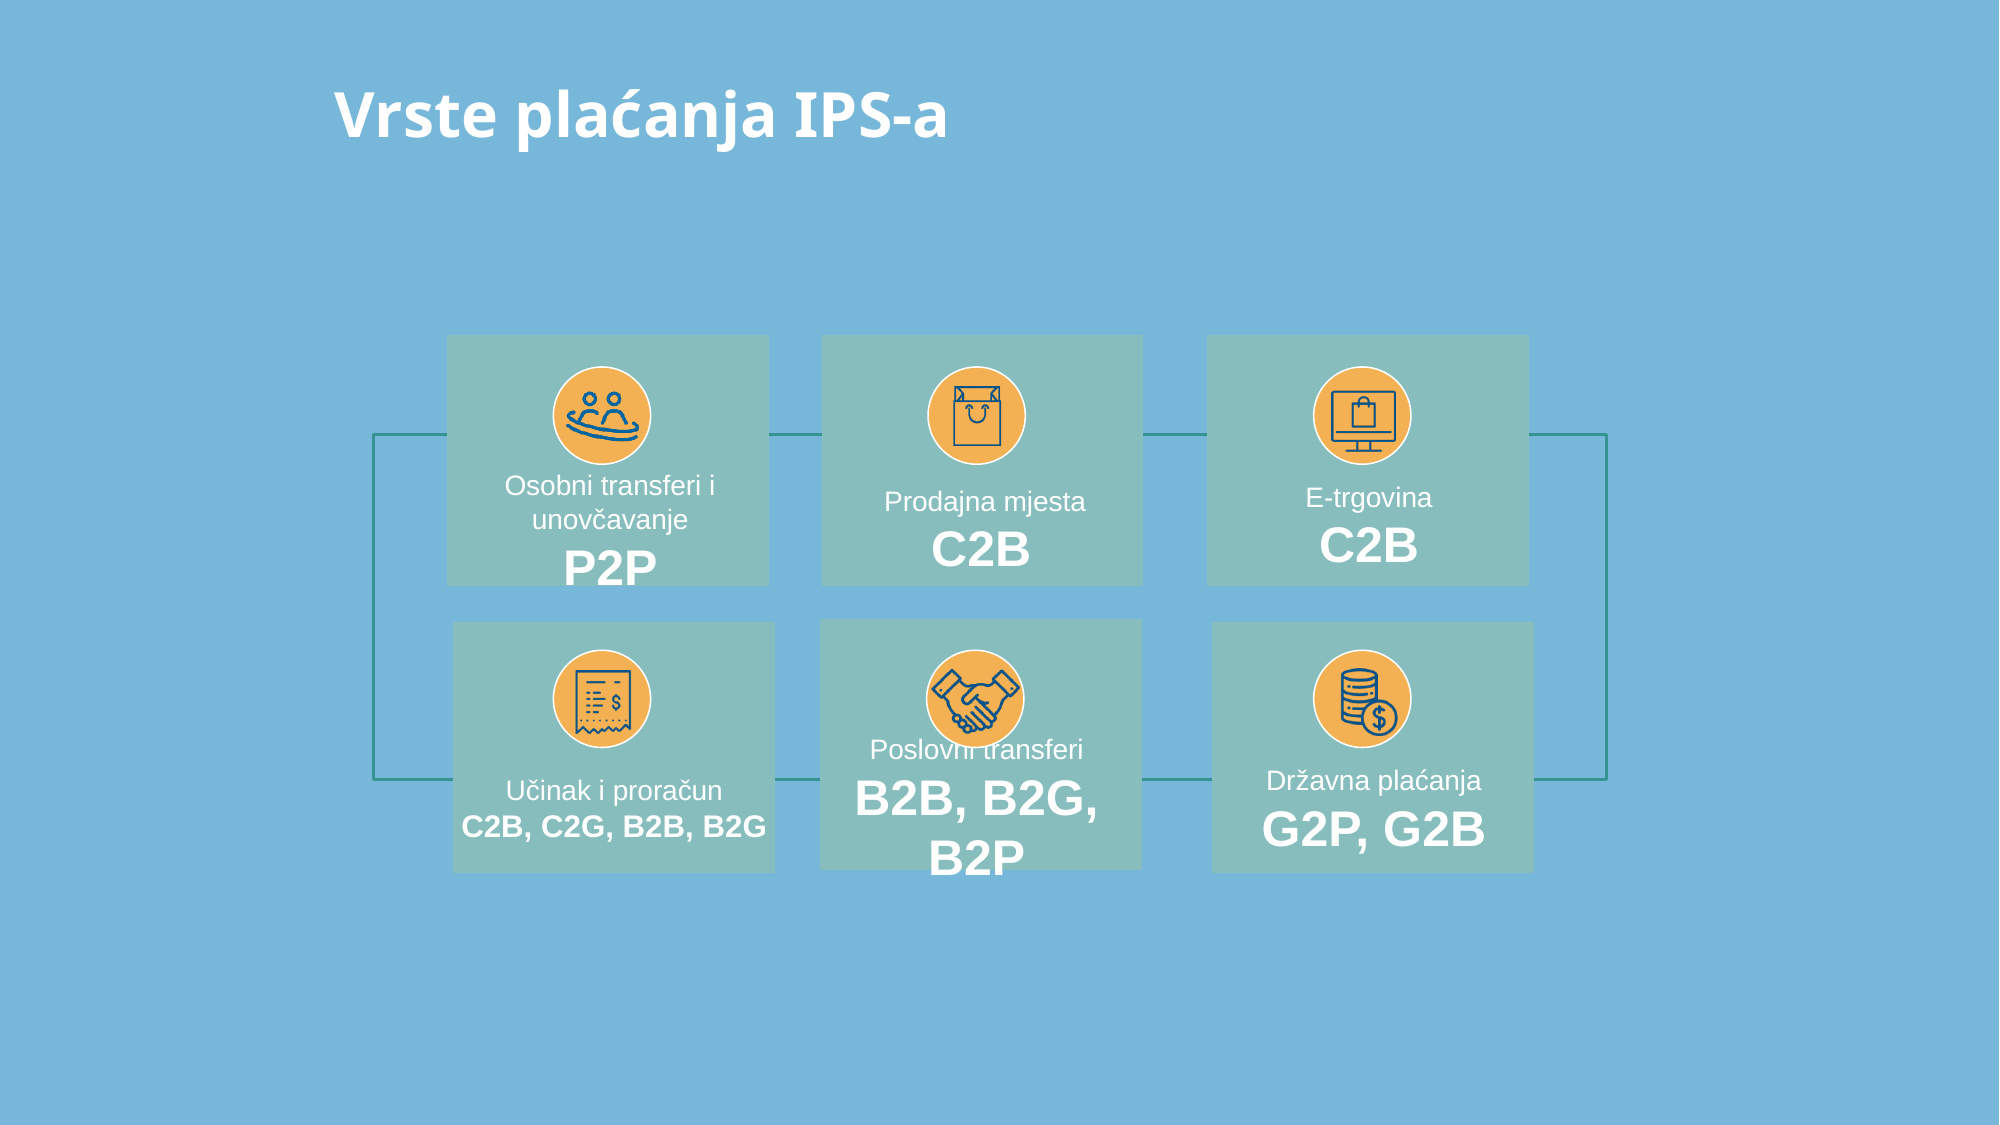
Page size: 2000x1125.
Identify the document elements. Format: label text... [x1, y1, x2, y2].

text_box [954, 650, 997, 655]
text_box [454, 862, 775, 873]
text_box [1212, 622, 1533, 873]
text_box [447, 336, 768, 586]
text_box [644, 391, 651, 441]
text_box Državna plaćanja G2P, G2B [1214, 755, 1534, 864]
picture [947, 386, 1007, 446]
text_box Poslovni transferi B2B, B2G, B2P [798, 754, 1155, 863]
picture [1330, 388, 1397, 454]
text_box [454, 622, 775, 753]
picture [566, 379, 639, 453]
picture [931, 657, 1020, 746]
text_box Osobni transferi i unovčavanje P2P [452, 477, 768, 586]
text_box [584, 461, 620, 465]
text_box [553, 650, 651, 732]
text_box [820, 619, 1142, 755]
text_box [928, 366, 1026, 465]
text_box [822, 336, 1143, 586]
text_box [1208, 336, 1529, 476]
text_box E-trgovina C2B [1202, 471, 1536, 580]
text_box Prodajna mjesta C2B [826, 475, 1136, 584]
title Vrste plaćanja IPS-a [334, 19, 1685, 206]
text_box [571, 366, 633, 378]
text_box [1313, 366, 1411, 447]
text_box [373, 434, 1607, 780]
text_box [581, 743, 623, 748]
text_box Učinak i proračun C2B, C2G, B2B, B2G [397, 753, 815, 862]
text_box [1342, 743, 1383, 748]
text_box [1208, 576, 1529, 586]
text_box [1313, 650, 1399, 736]
text_box [553, 389, 561, 442]
picture [1335, 668, 1404, 737]
text_box [820, 863, 1142, 869]
picture [571, 670, 635, 734]
